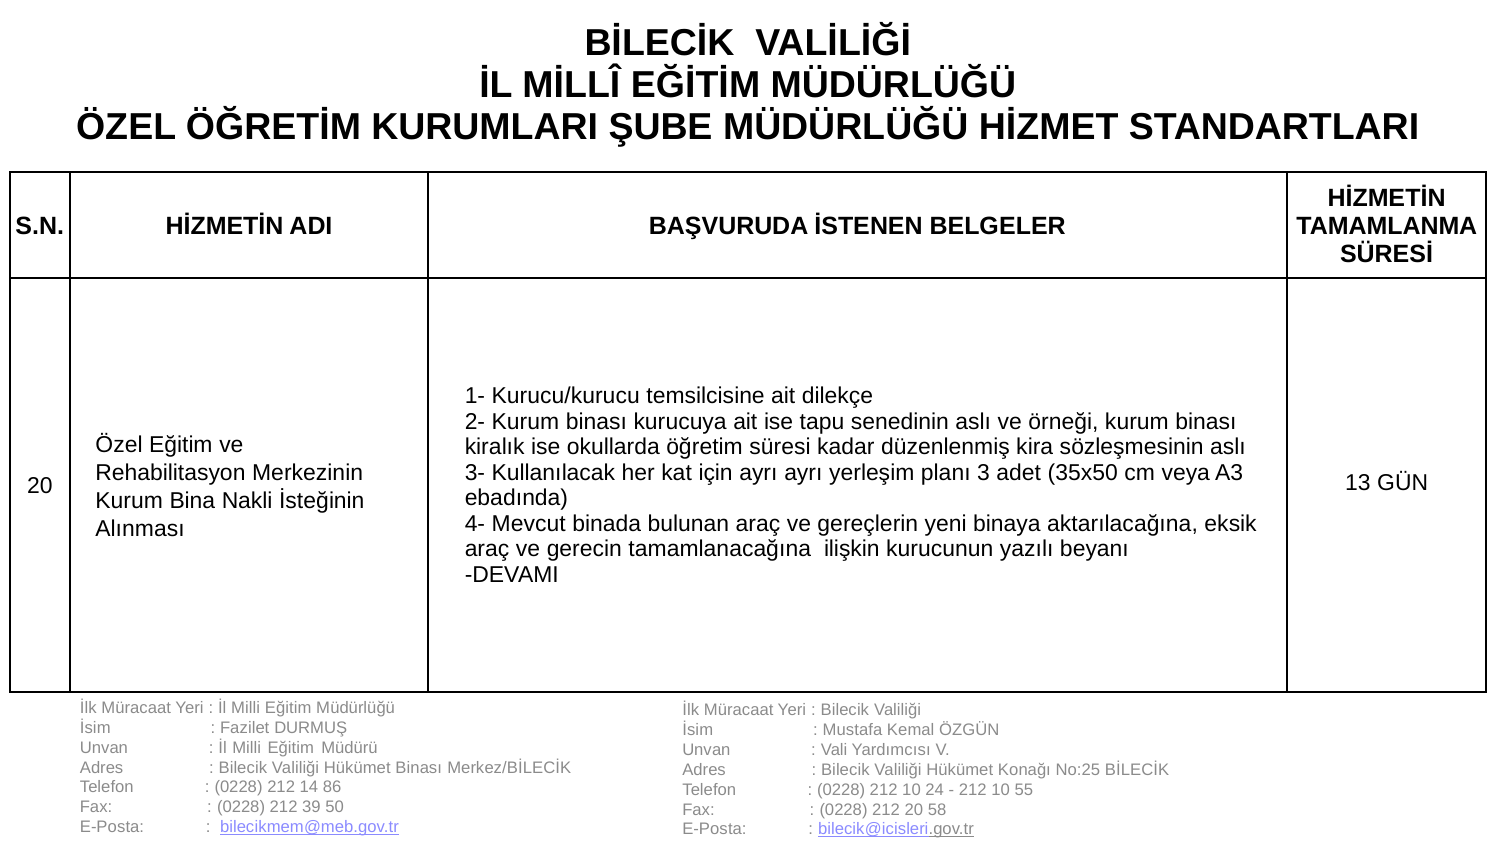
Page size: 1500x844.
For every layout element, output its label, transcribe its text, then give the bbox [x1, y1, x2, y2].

table_cell 1- Kurucu/kurucu temsilcisine ait dilekçe 2- Kurum binası kurucuya ait ise tapu senedinin aslı ve örneği, kurum binası kiralık ise okullarda öğretim süresi kadar düzenlenmiş kira sözleşmesinin aslı 3- Kullanılacak her kat için ayrı ayrı yerleşim planı 3 adet (35x50 cm veya A3 ebadında) 4- Mevcut binada bulunan araç ve gereçlerin yeni binaya aktarılacağına, eksik araç ve gerecin tamamlanacağına ilişkin kurucunun yazılı beyanı -DEVAMI [429, 279, 1286, 691]
table_cell Özel Eğitim ve Rehabilitasyon Merkezinin Kurum Bina Nakli İsteğinin Alınması [71, 279, 427, 691]
table_cell HİZMETİN TAMAMLANMA SÜRESİ [1288, 173, 1485, 277]
table_header BİLECİK VALİLİĞİ İL MİLLÎ EĞİTİM MÜDÜRLÜĞÜ ÖZEL ÖĞRETİM KURUMLARI ŞUBE MÜDÜRLÜĞÜ HİZMET STANDARTLARI [10, 0, 1486, 171]
table_cell 13 GÜN [1288, 279, 1485, 691]
table_cell S.N. [11, 173, 69, 277]
table_cell HİZMETİN ADI [71, 173, 427, 277]
table_cell 20 [11, 279, 69, 691]
table_cell BAŞVURUDA İSTENEN BELGELER [429, 173, 1286, 277]
